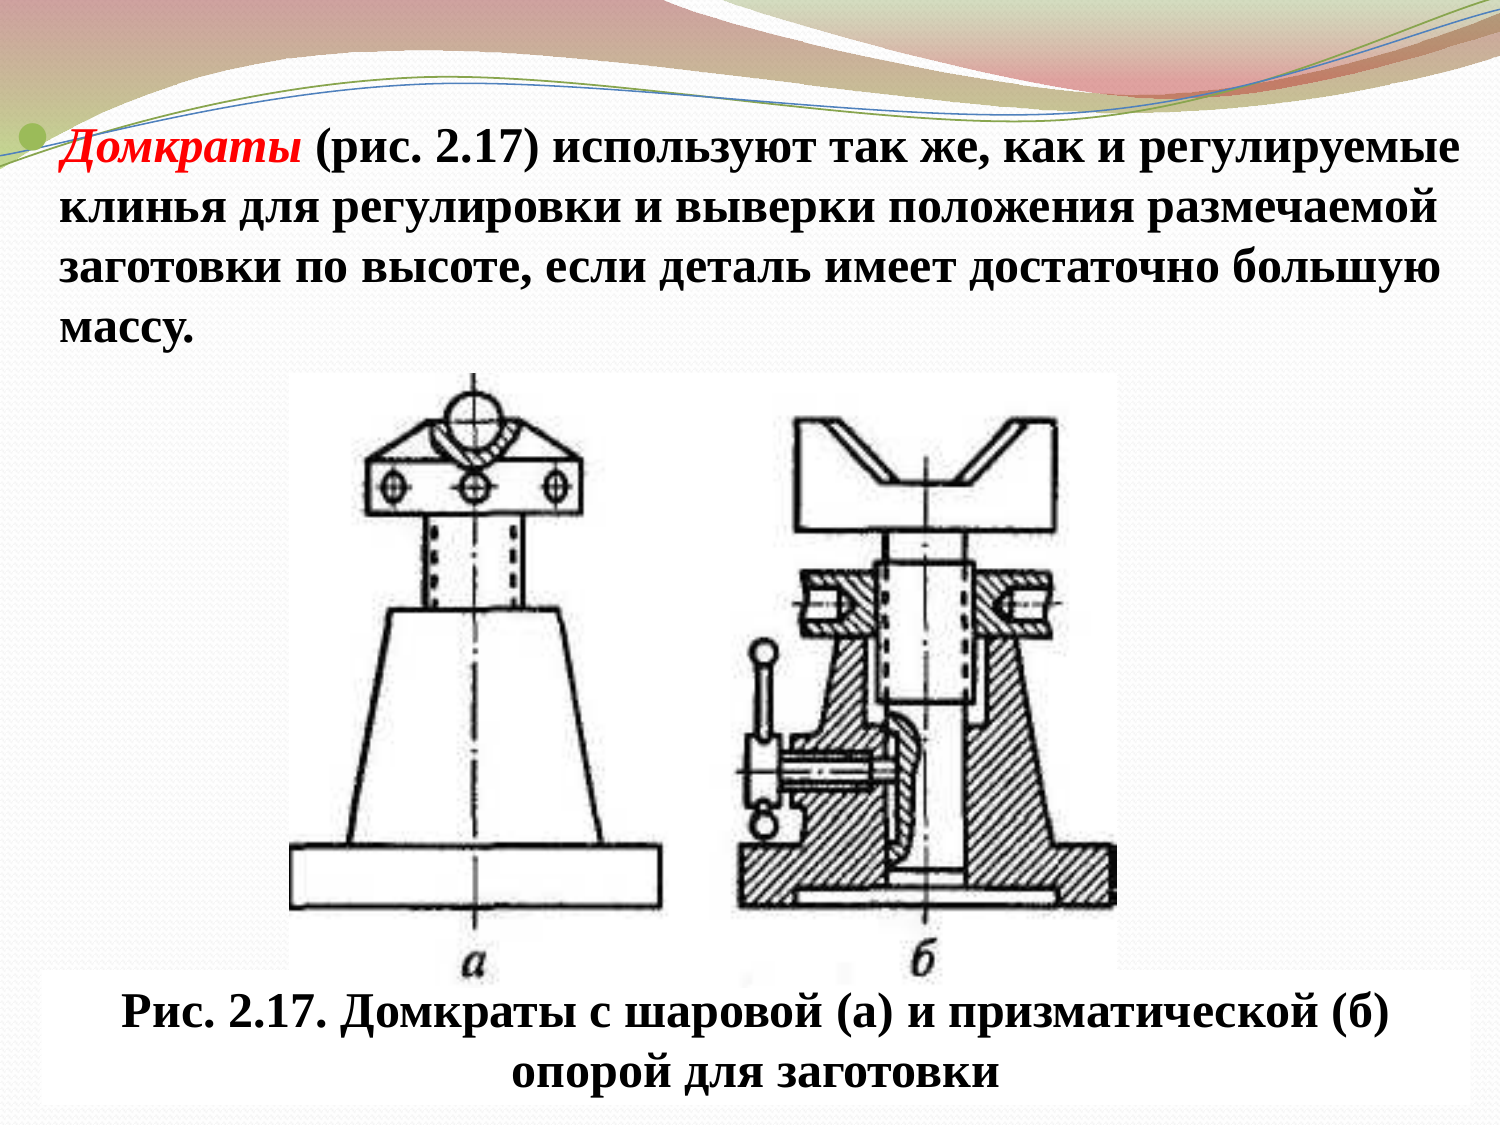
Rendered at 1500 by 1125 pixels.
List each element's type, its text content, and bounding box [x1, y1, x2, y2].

list Домкраты (рис. 2.17) используют так же, как и регулируемые клинья для регулировки и выверки положения размечаемой заготовки по высоте, если деталь имеет достаточно большую массу. [0, 105, 1500, 1125]
text_box Рис. 2.17. Домкраты с шаровой (а) и призматической (б) опорой для заготовки [41, 969, 1471, 1105]
picture [288, 373, 1117, 988]
